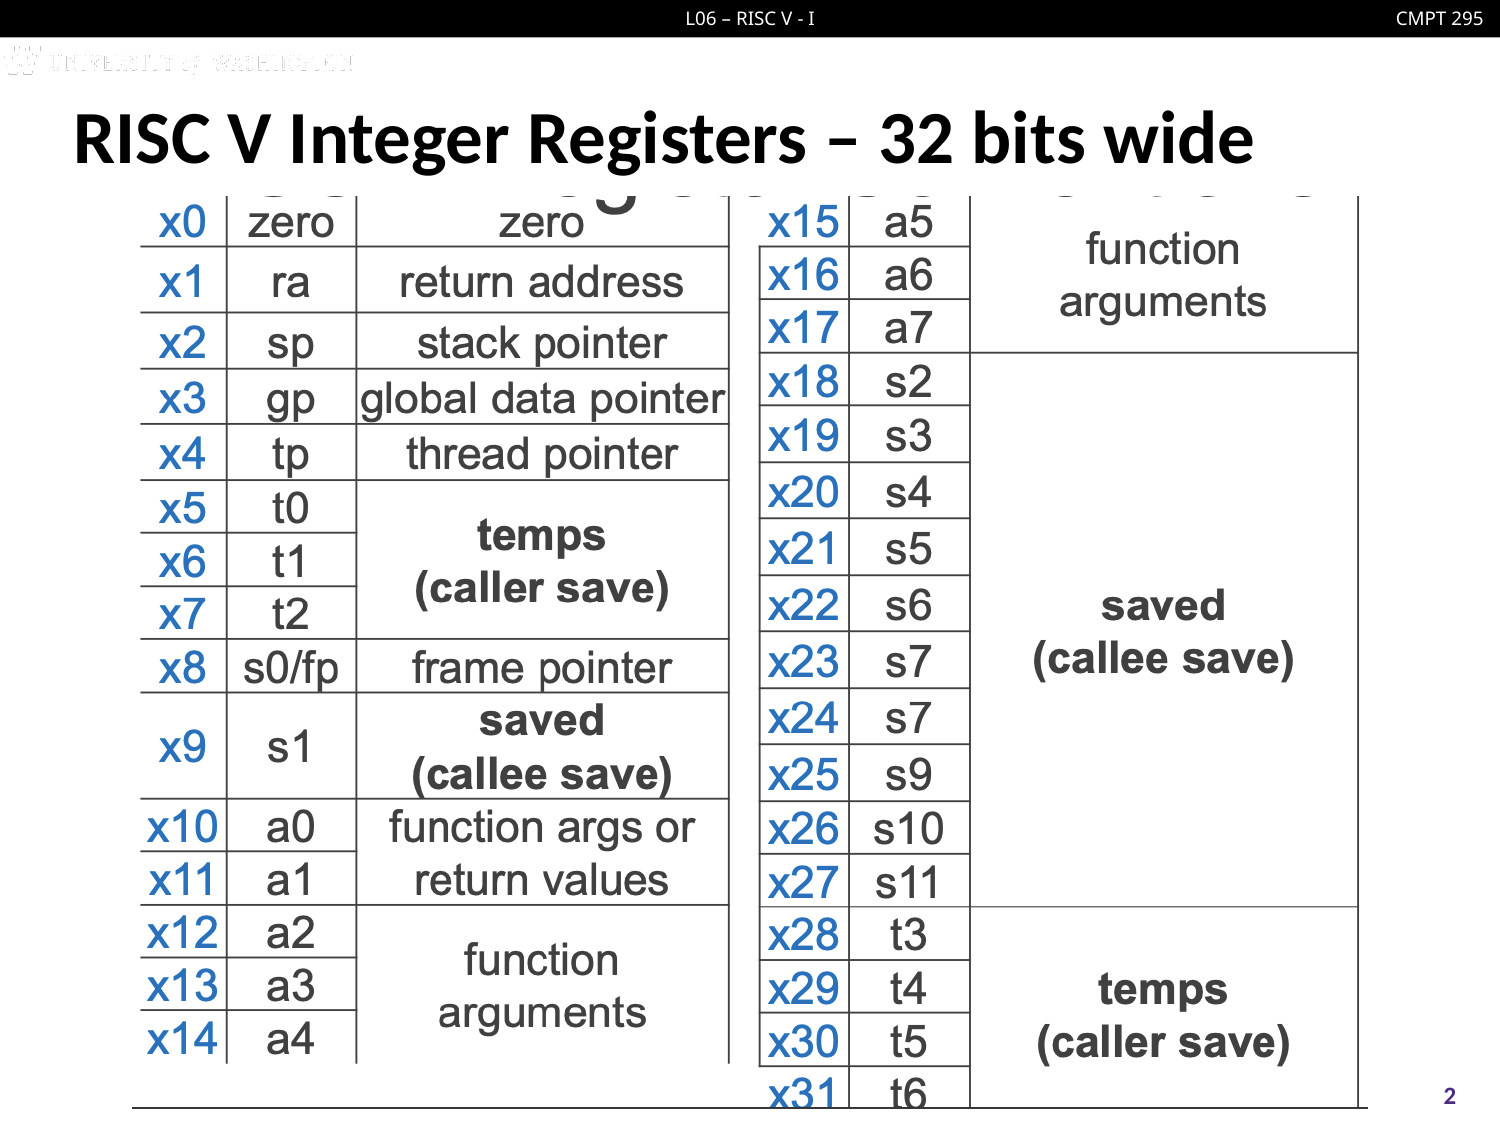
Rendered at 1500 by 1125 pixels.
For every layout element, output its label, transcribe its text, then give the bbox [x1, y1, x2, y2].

picture [0, 46, 353, 75]
title RISC V Integer Registers – 32 bits wide [58, 71, 1438, 197]
picture [132, 196, 1368, 1109]
slide_number 2 [1400, 1065, 1500, 1125]
